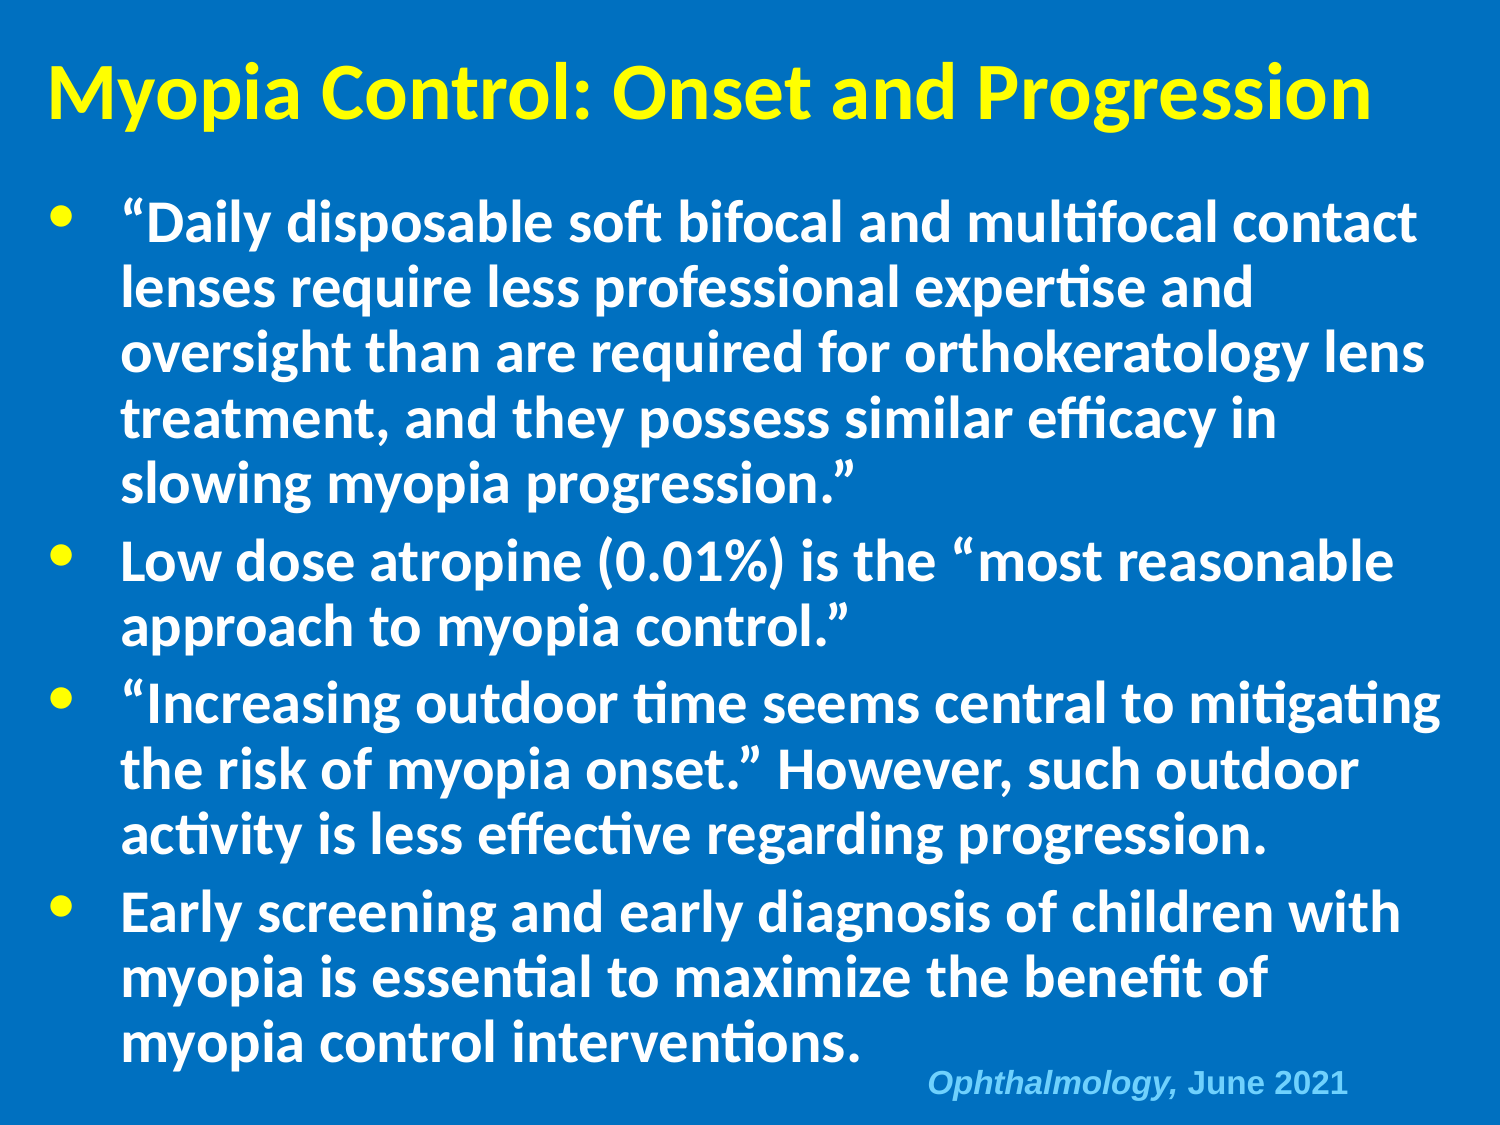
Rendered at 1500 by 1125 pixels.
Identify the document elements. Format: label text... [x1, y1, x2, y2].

text_box Ophthalmology, June 2021 [912, 1053, 1500, 1109]
title Myopia Control: Onset and Progression [31, 31, 1469, 155]
list “Daily disposable soft bifocal and multifocal contact lenses require less professional expertise and oversight than are required for orthokeratology lens treatment, and they possess similar efficacy in slowing myopia progression.” Low dose atropine (0.01%) is the “most reasonable approach to myopia control.” “Increasing outdoor time seems central to mitigating the risk of myopia onset.” However, such outdoor activity is less effective regarding progression. Early screening and early diagnosis of children with myopia is essential to maximize the benefit of myopia control interventions. [31, 182, 1469, 1094]
